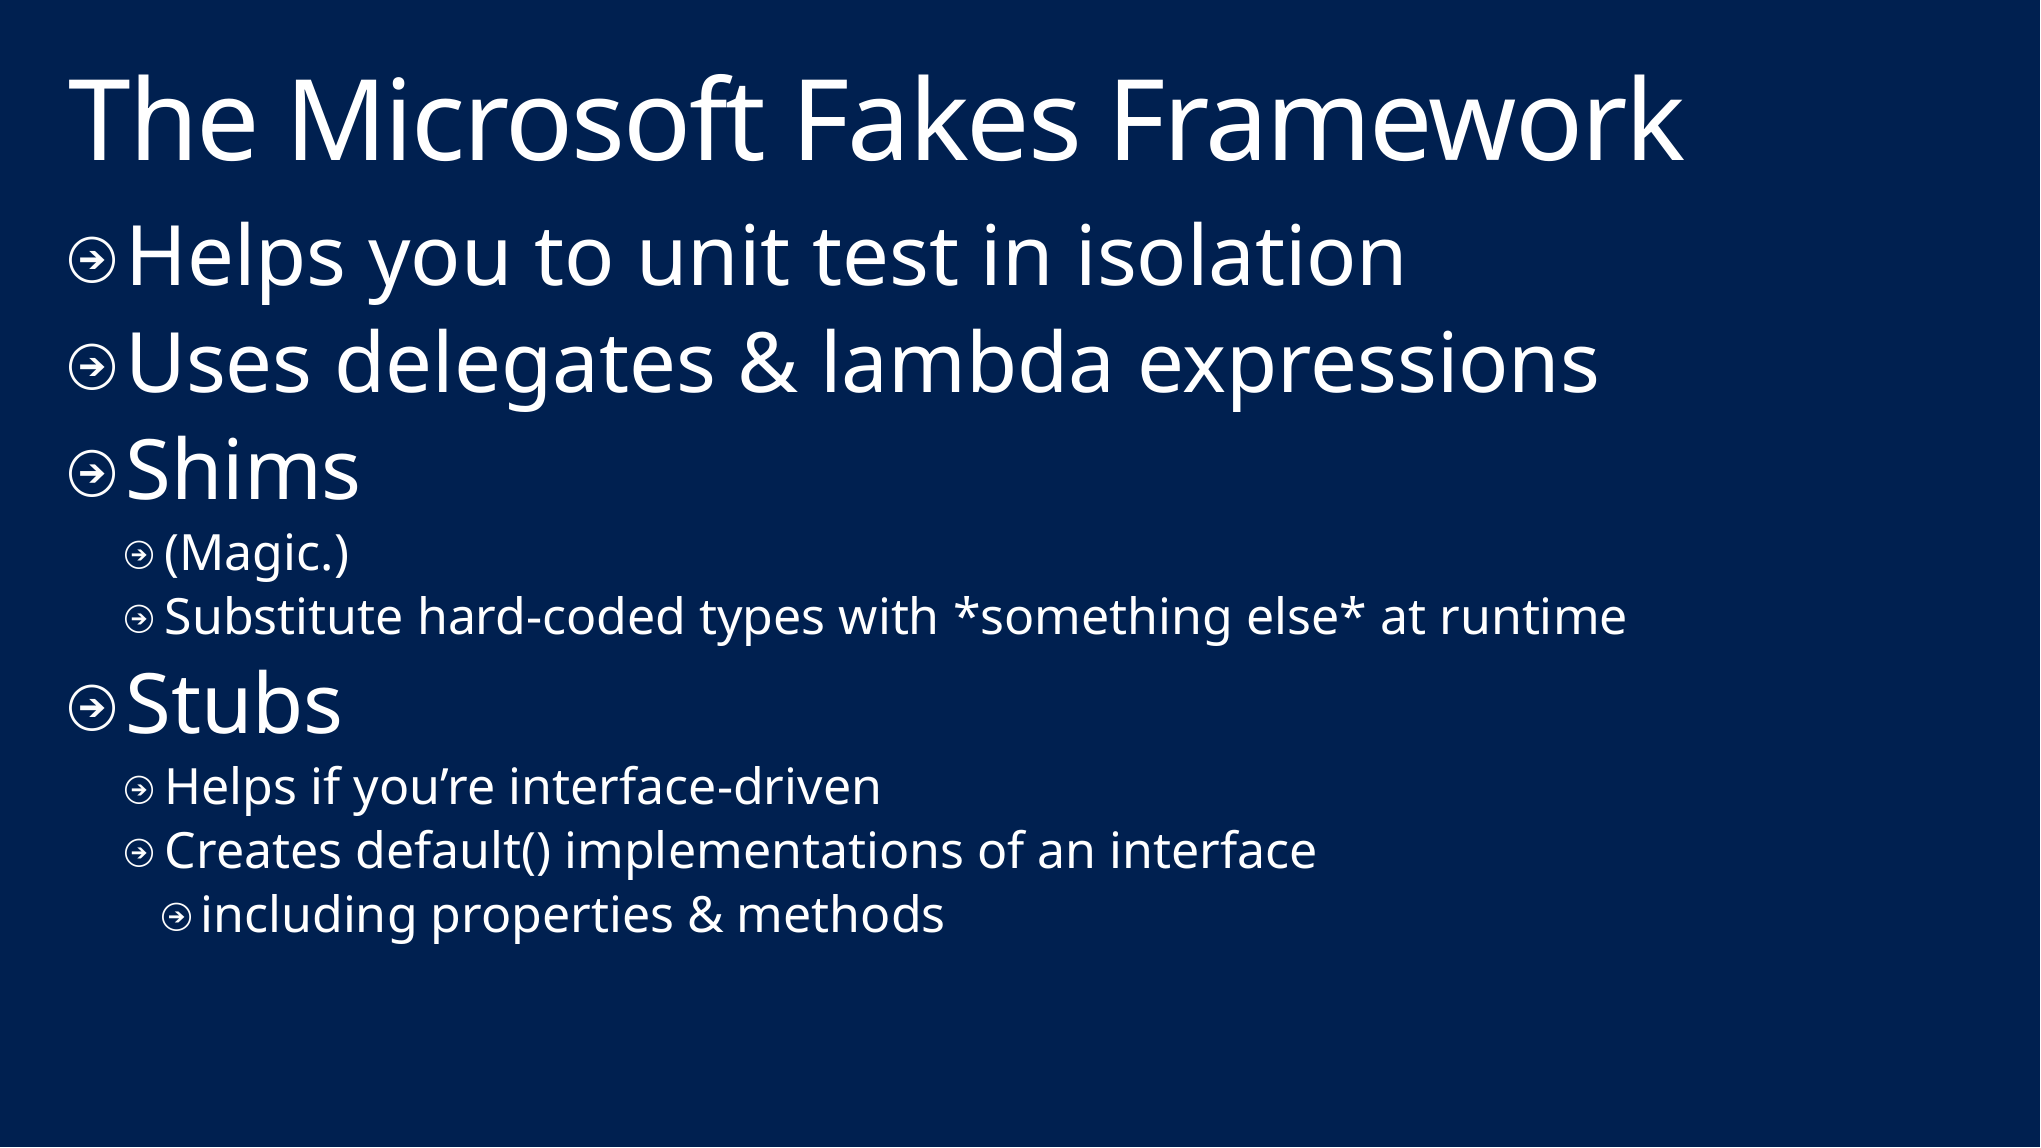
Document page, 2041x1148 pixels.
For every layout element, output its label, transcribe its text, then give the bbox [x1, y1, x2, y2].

picture [162, 895, 198, 931]
picture [69, 672, 128, 731]
picture [69, 331, 128, 390]
list Helps you to unit test in isolation Uses delegates & lambda expressions Shims (Magic.) Substitute hard-coded types with *something else* at runtime Stubs Helps if you’re interface-driven Creates default() implementations of an interface including properties & methods [45, 199, 1996, 1054]
picture [125, 597, 161, 633]
picture [125, 768, 161, 804]
picture [125, 831, 161, 867]
picture [125, 533, 161, 569]
title The Microsoft Fakes Framework [45, 48, 1996, 199]
picture [69, 224, 128, 283]
picture [69, 437, 128, 497]
